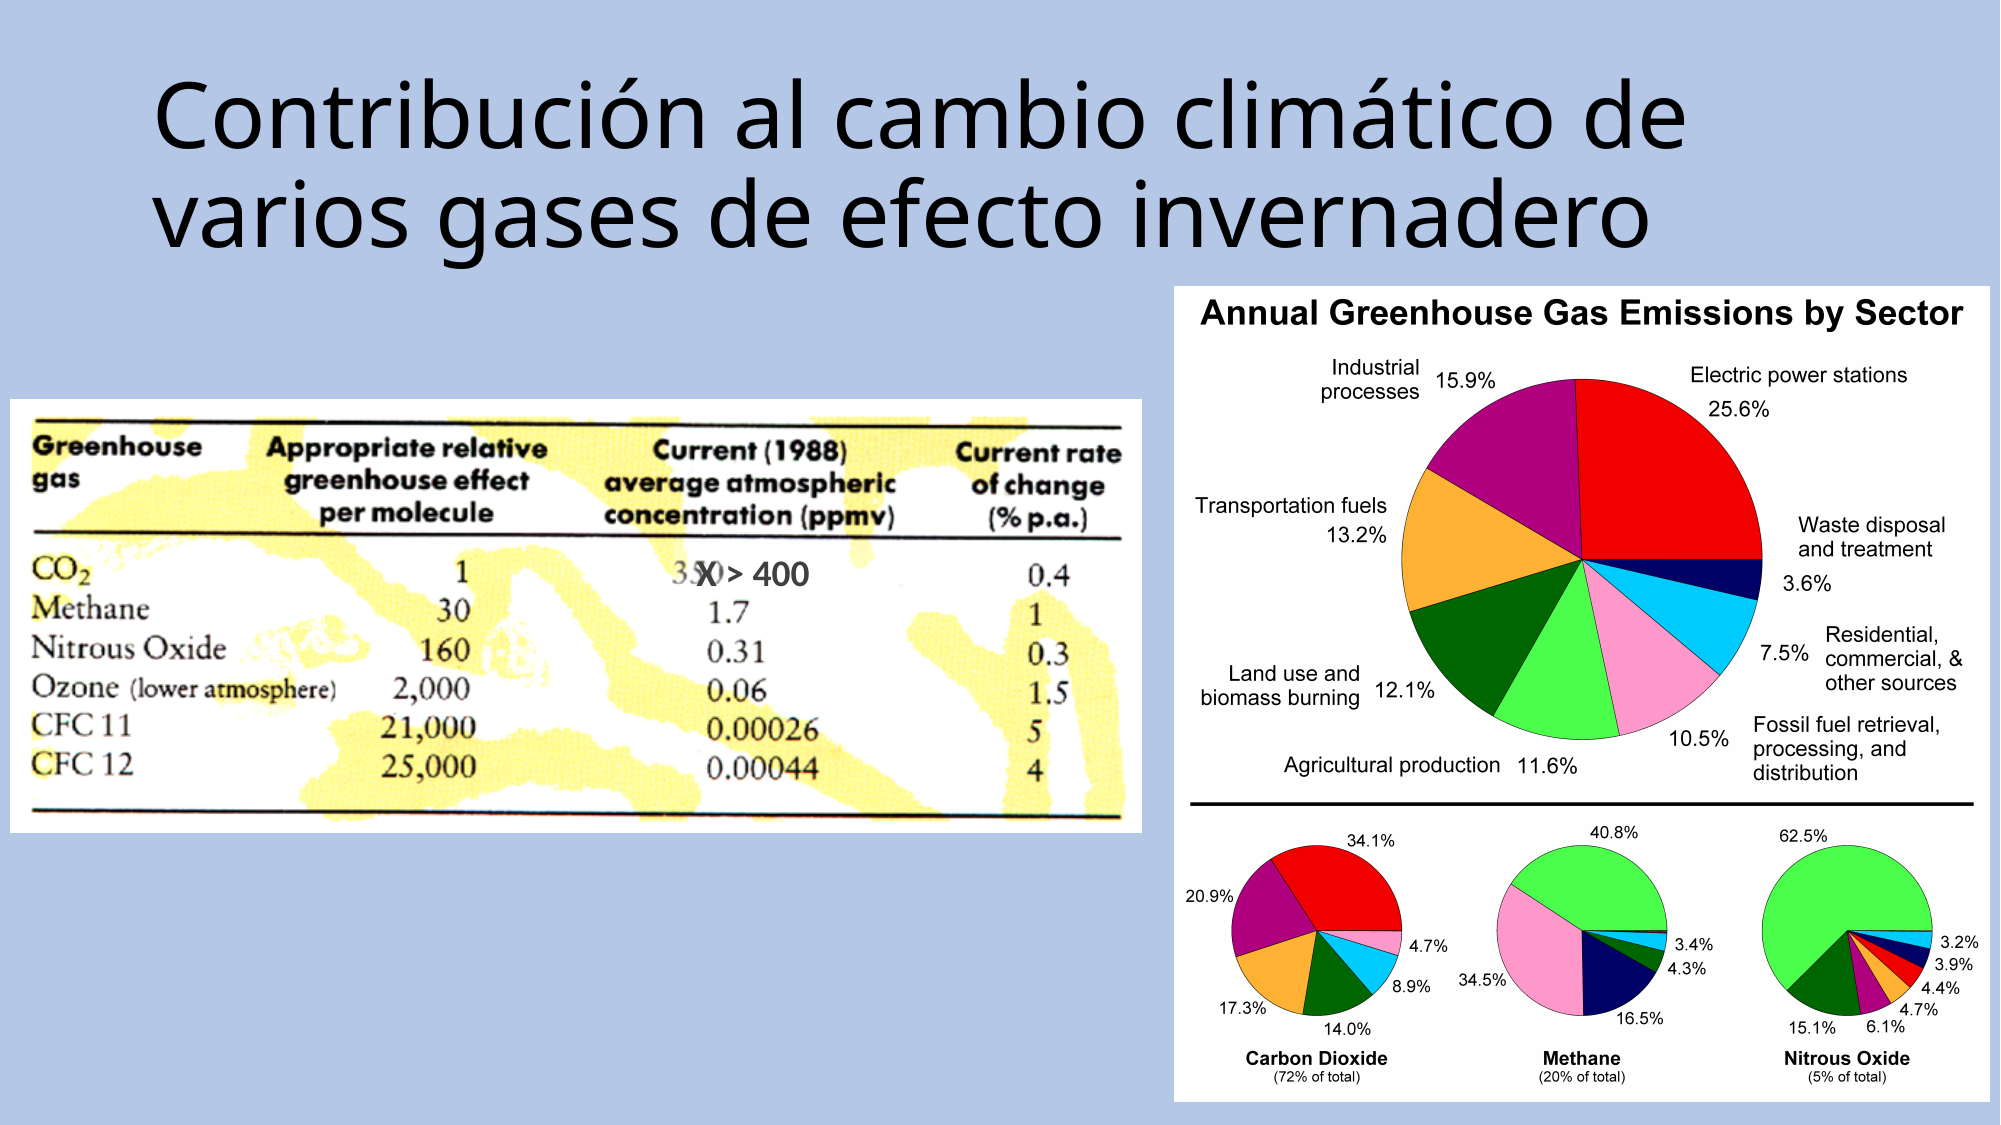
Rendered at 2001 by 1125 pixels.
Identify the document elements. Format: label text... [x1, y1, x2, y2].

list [10, 399, 1142, 833]
picture [1174, 286, 1990, 1102]
title Contribución al cambio climático de varios gases de efecto invernadero [137, 59, 1863, 278]
